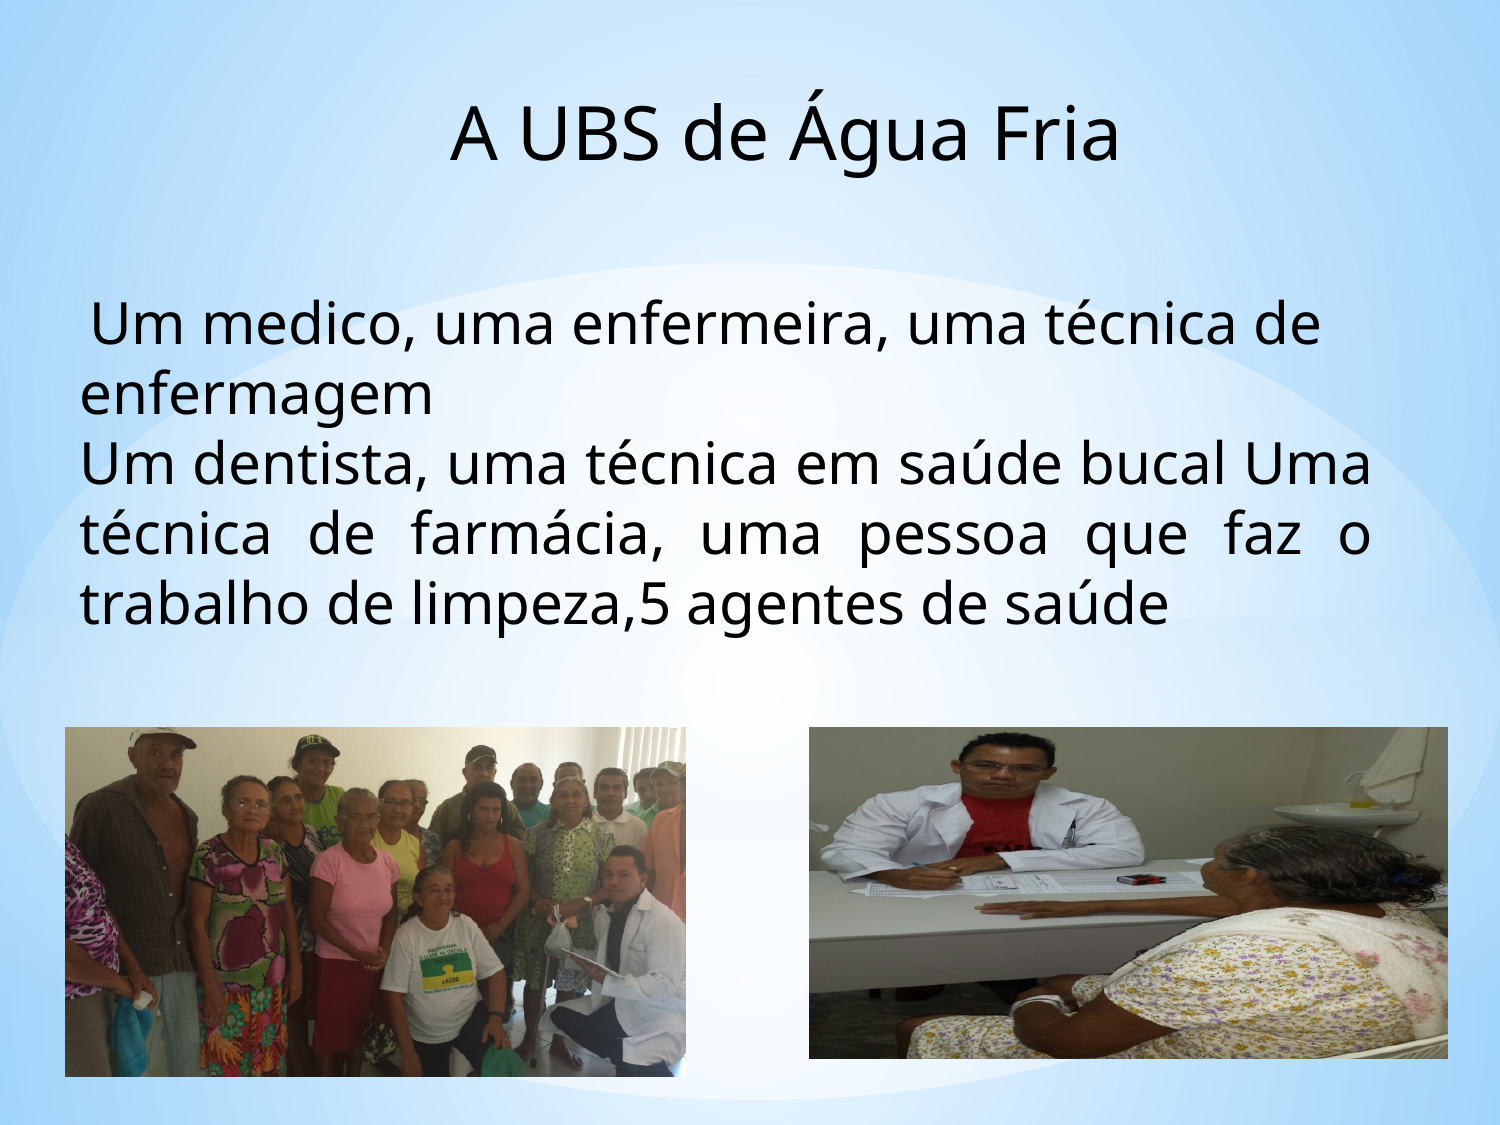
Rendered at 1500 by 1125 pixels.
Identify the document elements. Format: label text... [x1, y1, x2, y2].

text_box Um medico, uma enfermeira, uma técnica de enfermagem Um dentista, uma técnica em saúde bucal Uma técnica de farmácia, uma pessoa que faz o trabalho de limpeza,5 agentes de saúde [64, 278, 1388, 644]
text_box A UBS de Água Fria [301, 78, 1282, 183]
picture [808, 727, 1449, 1059]
picture [65, 727, 686, 1077]
